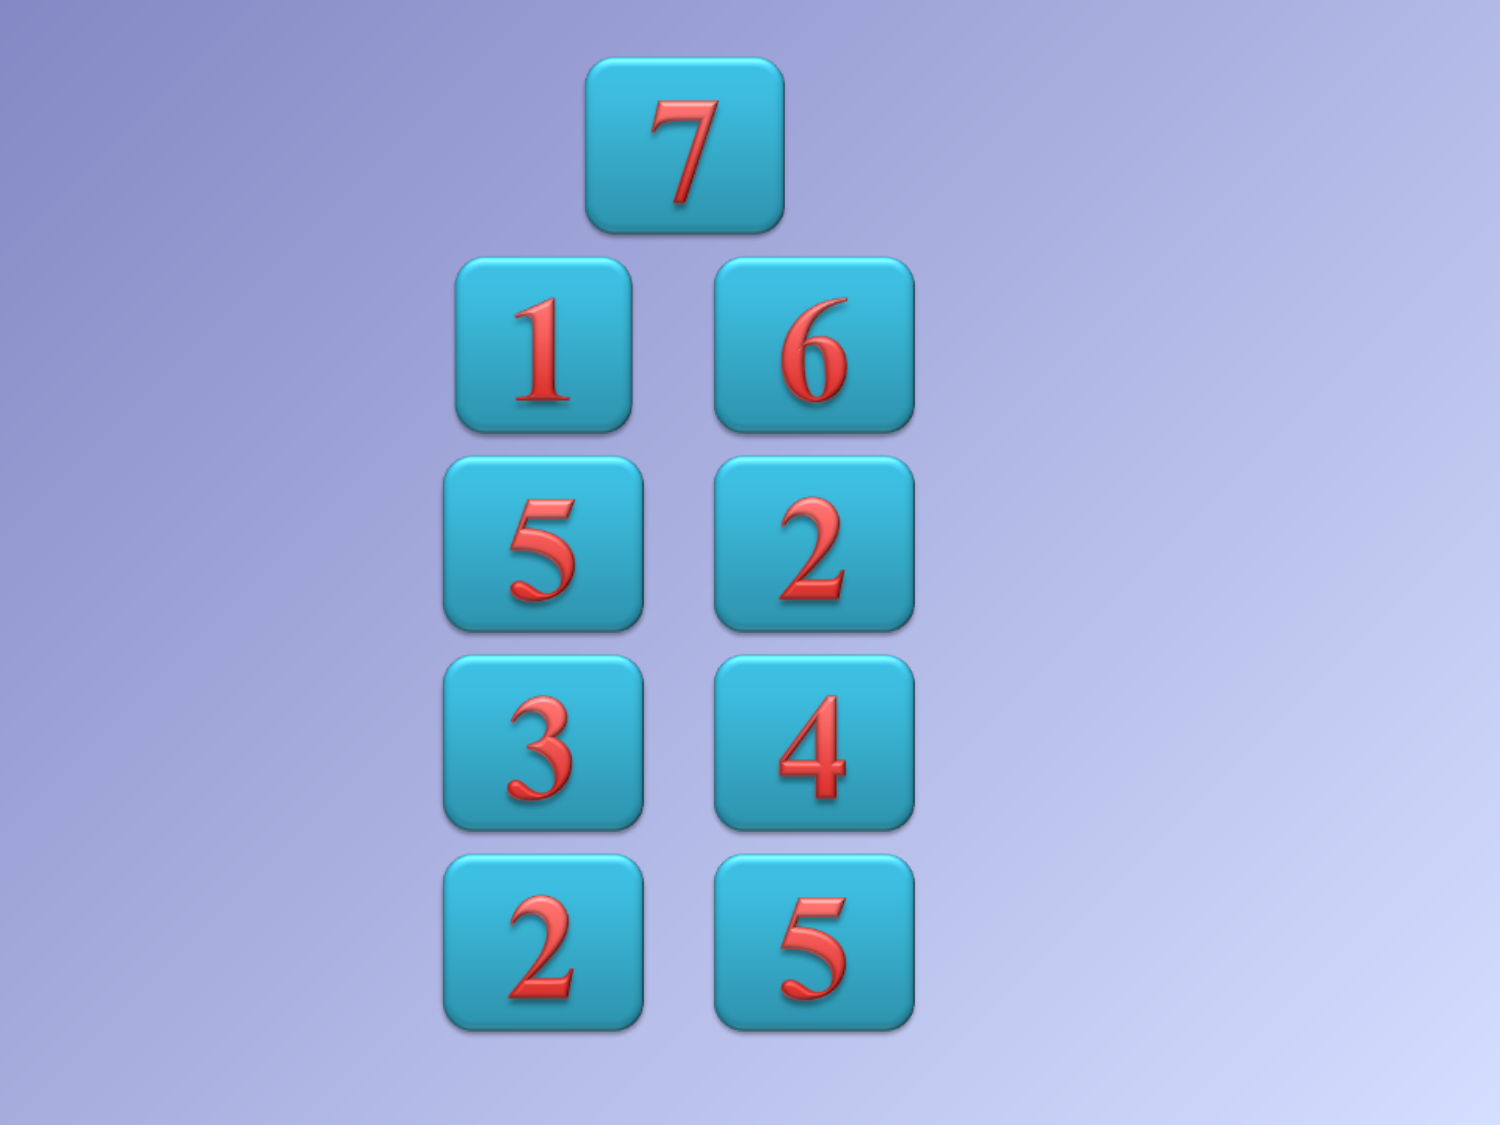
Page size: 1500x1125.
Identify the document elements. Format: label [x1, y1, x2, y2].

picture [398, 3, 959, 1061]
